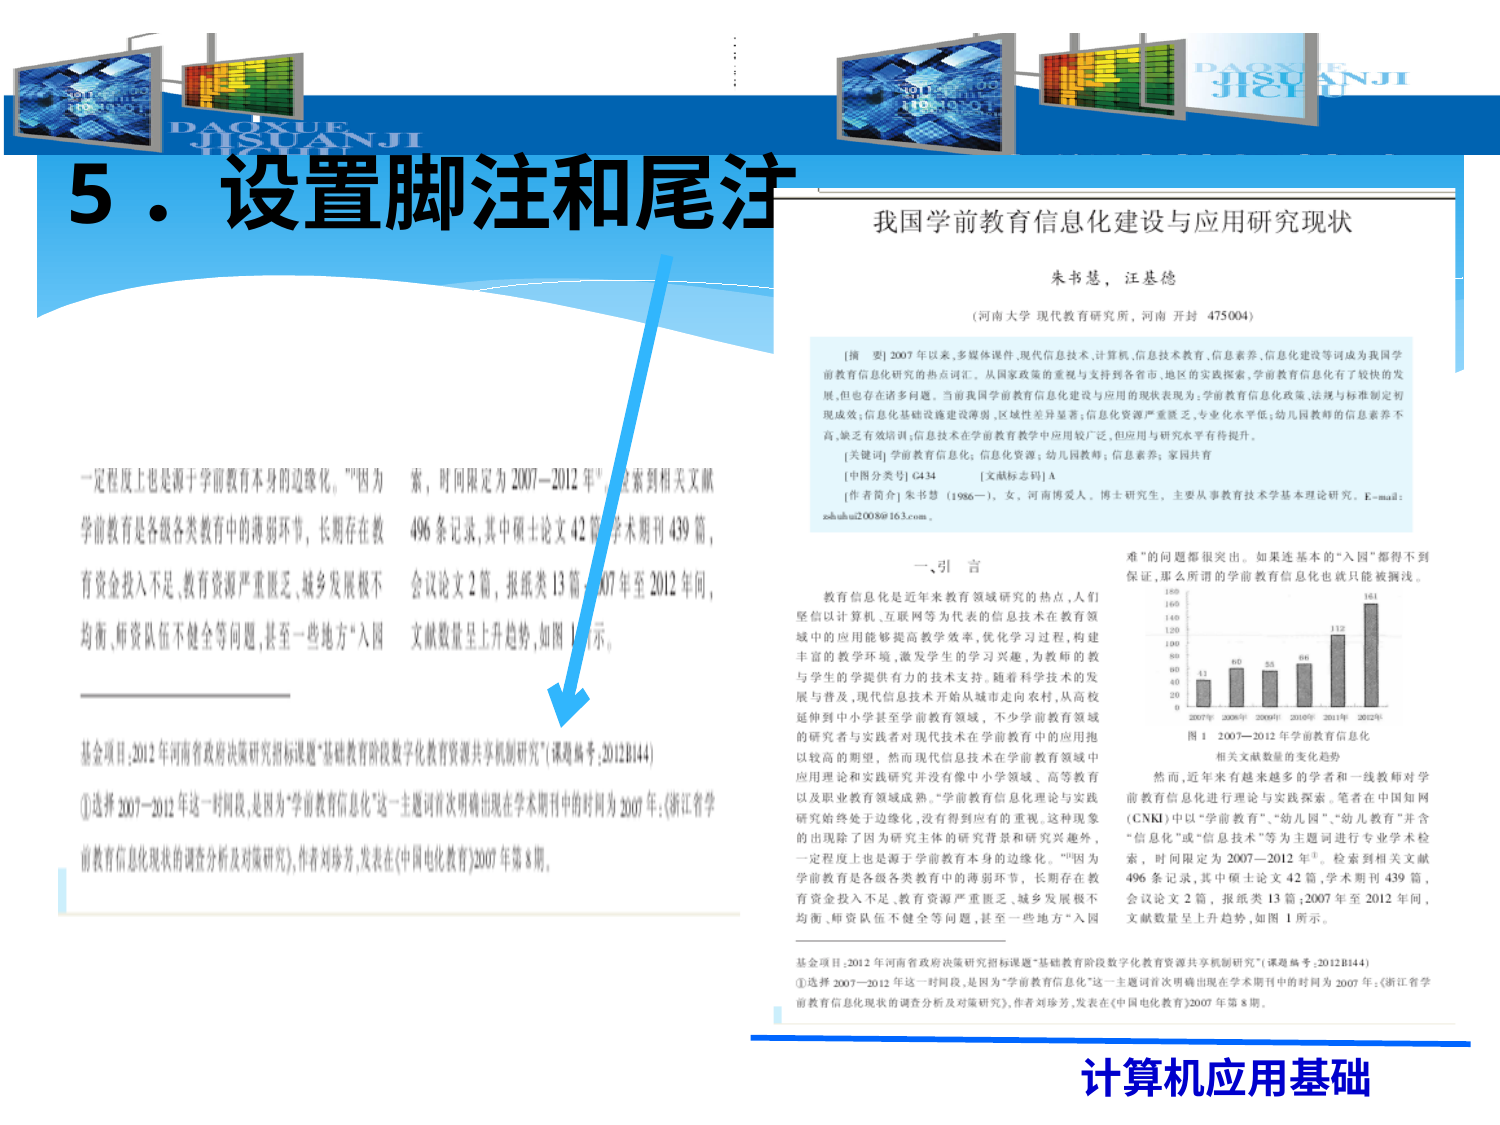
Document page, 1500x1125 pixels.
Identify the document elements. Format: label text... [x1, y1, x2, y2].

picture [773, 187, 1456, 1025]
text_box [560, 255, 668, 729]
picture [3, 33, 1500, 155]
text_box 5．设置脚注和尾注 [53, 125, 1069, 256]
picture [52, 467, 741, 1025]
